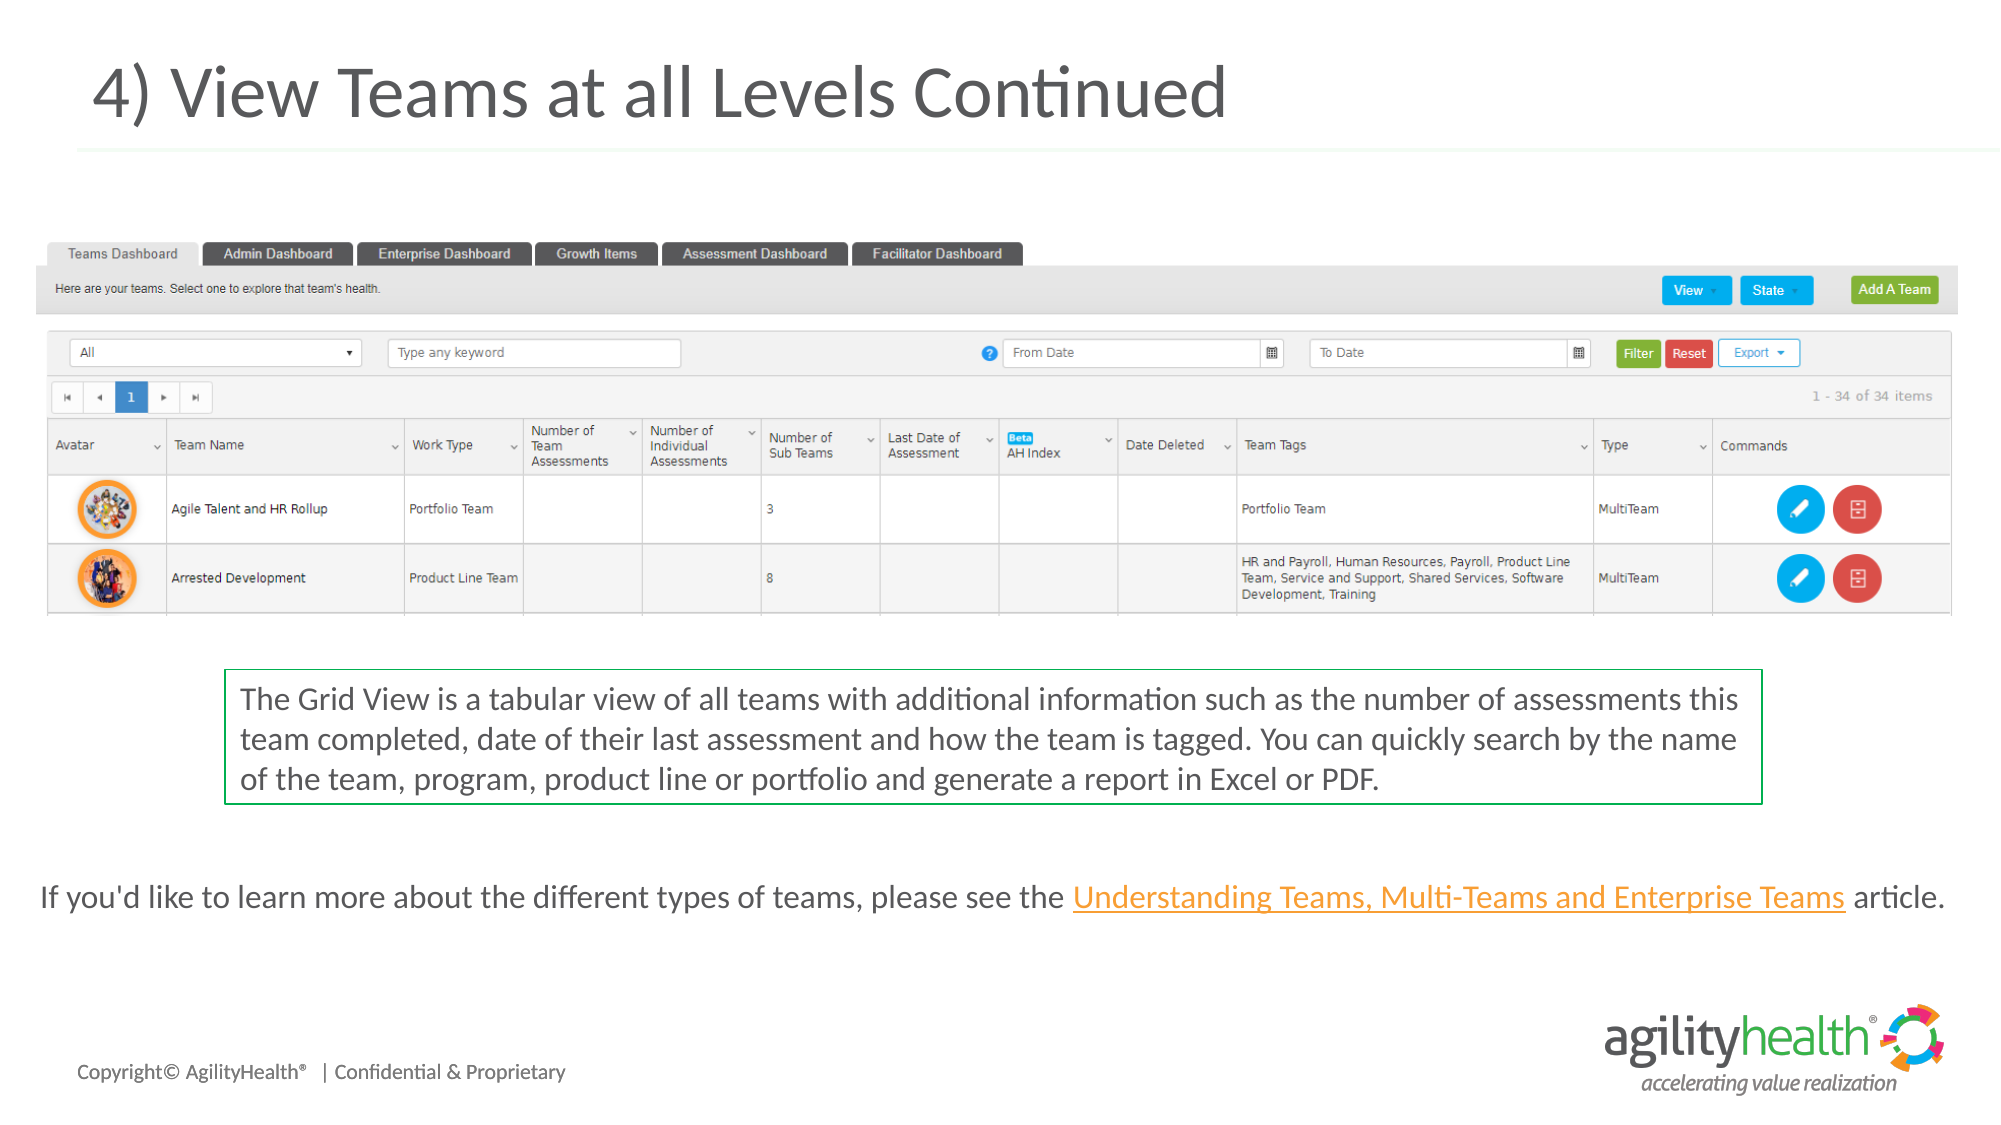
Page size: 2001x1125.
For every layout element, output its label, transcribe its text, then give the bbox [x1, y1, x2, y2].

text_box The Grid View is a tabular view of all teams with additional information such as the number of assessments this team completed, date of their last assessment and how the team is tagged. You can quickly search by the name of the team, program, product line or portfolio and generate a report in Excel or PDF. [225, 669, 1763, 805]
picture [1605, 1004, 1944, 1100]
picture [36, 228, 1958, 617]
title 4) View Teams at all Levels Continued [77, 41, 1921, 146]
text_box If you'd like to learn more about the different types of teams, please see the Understanding Teams, Multi-Teams and Enterprise Teams article. [18, 868, 1976, 923]
